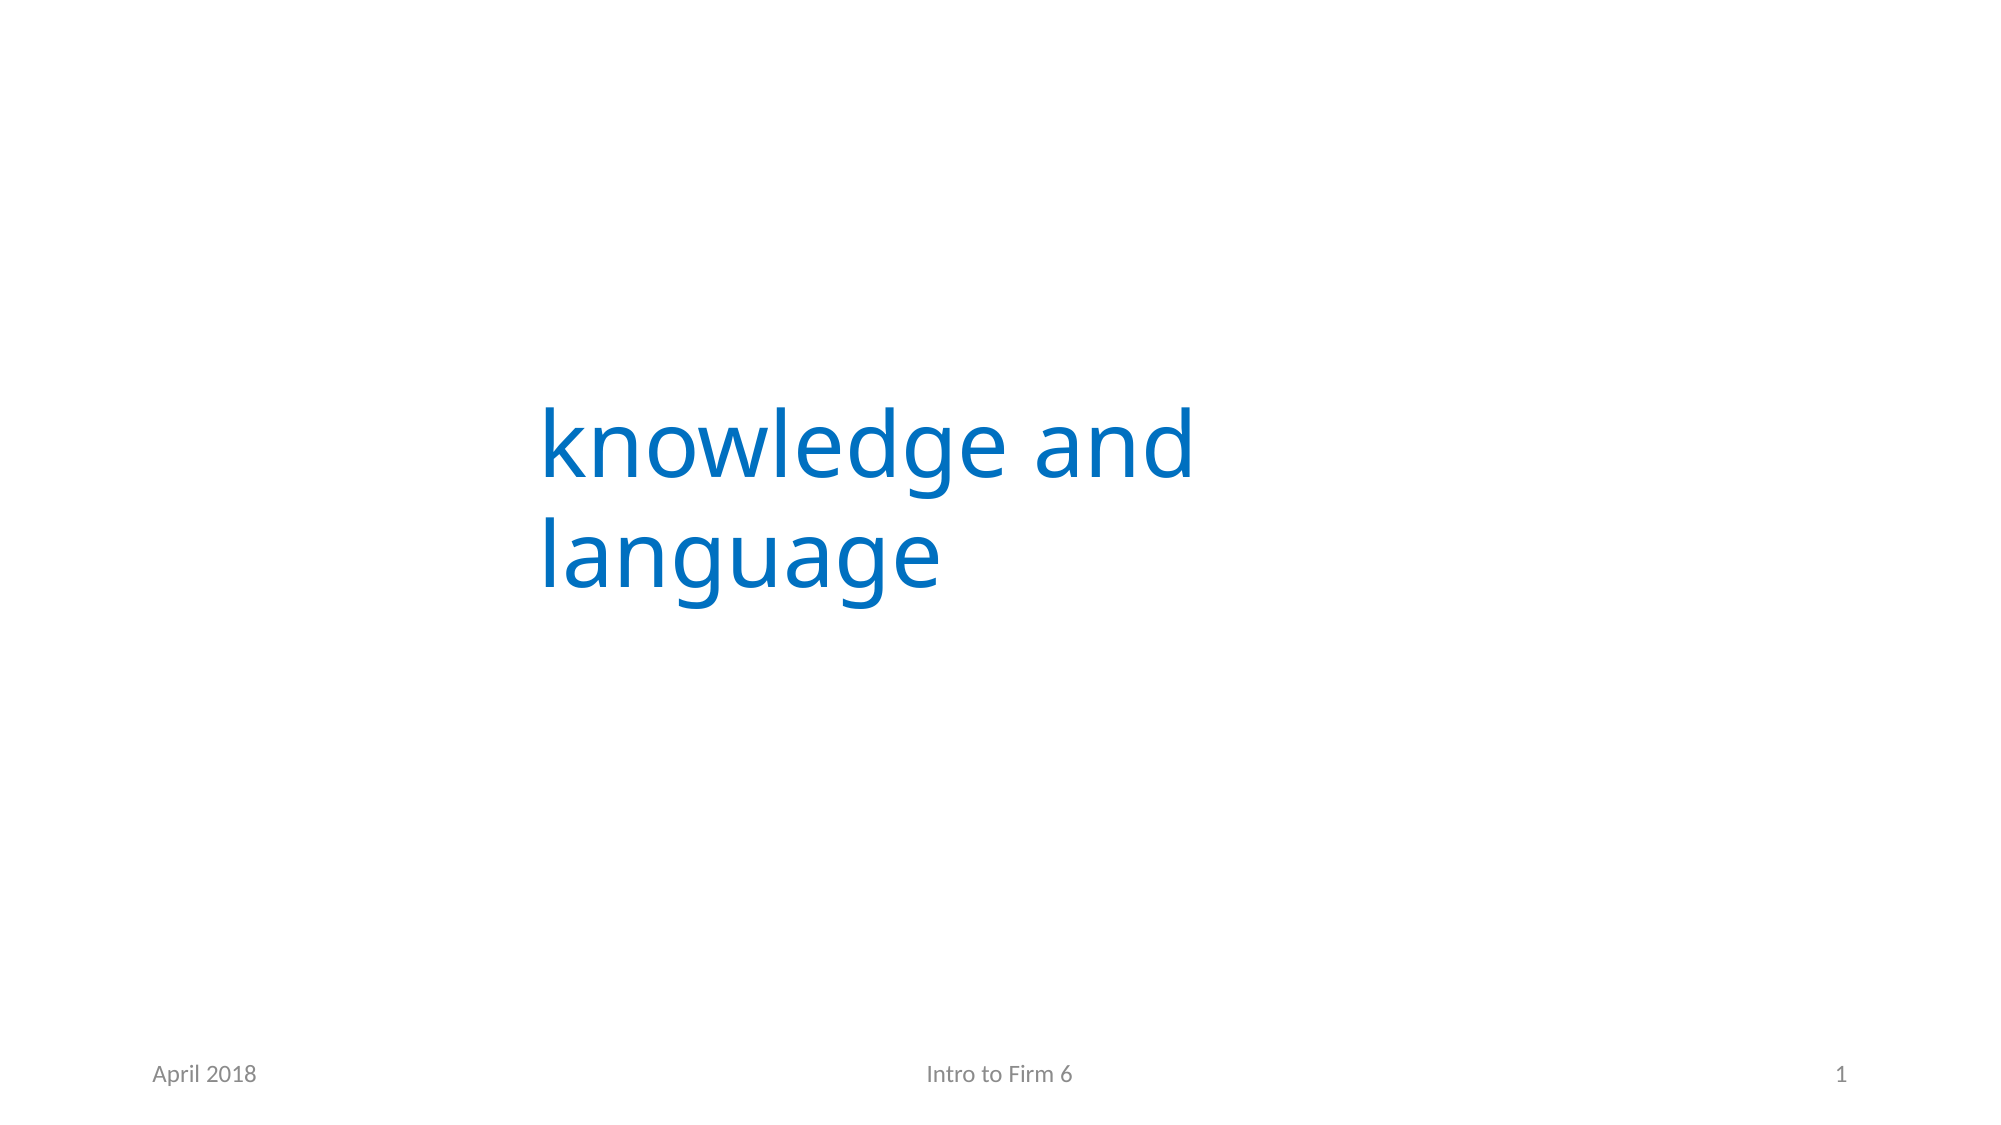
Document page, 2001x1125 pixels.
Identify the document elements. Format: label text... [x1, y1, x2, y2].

footer Intro to Firm 6 [662, 1042, 1338, 1103]
slide_number 1 [1412, 1042, 1863, 1103]
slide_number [137, 1042, 588, 1103]
title knowledge and language [523, 325, 1477, 776]
